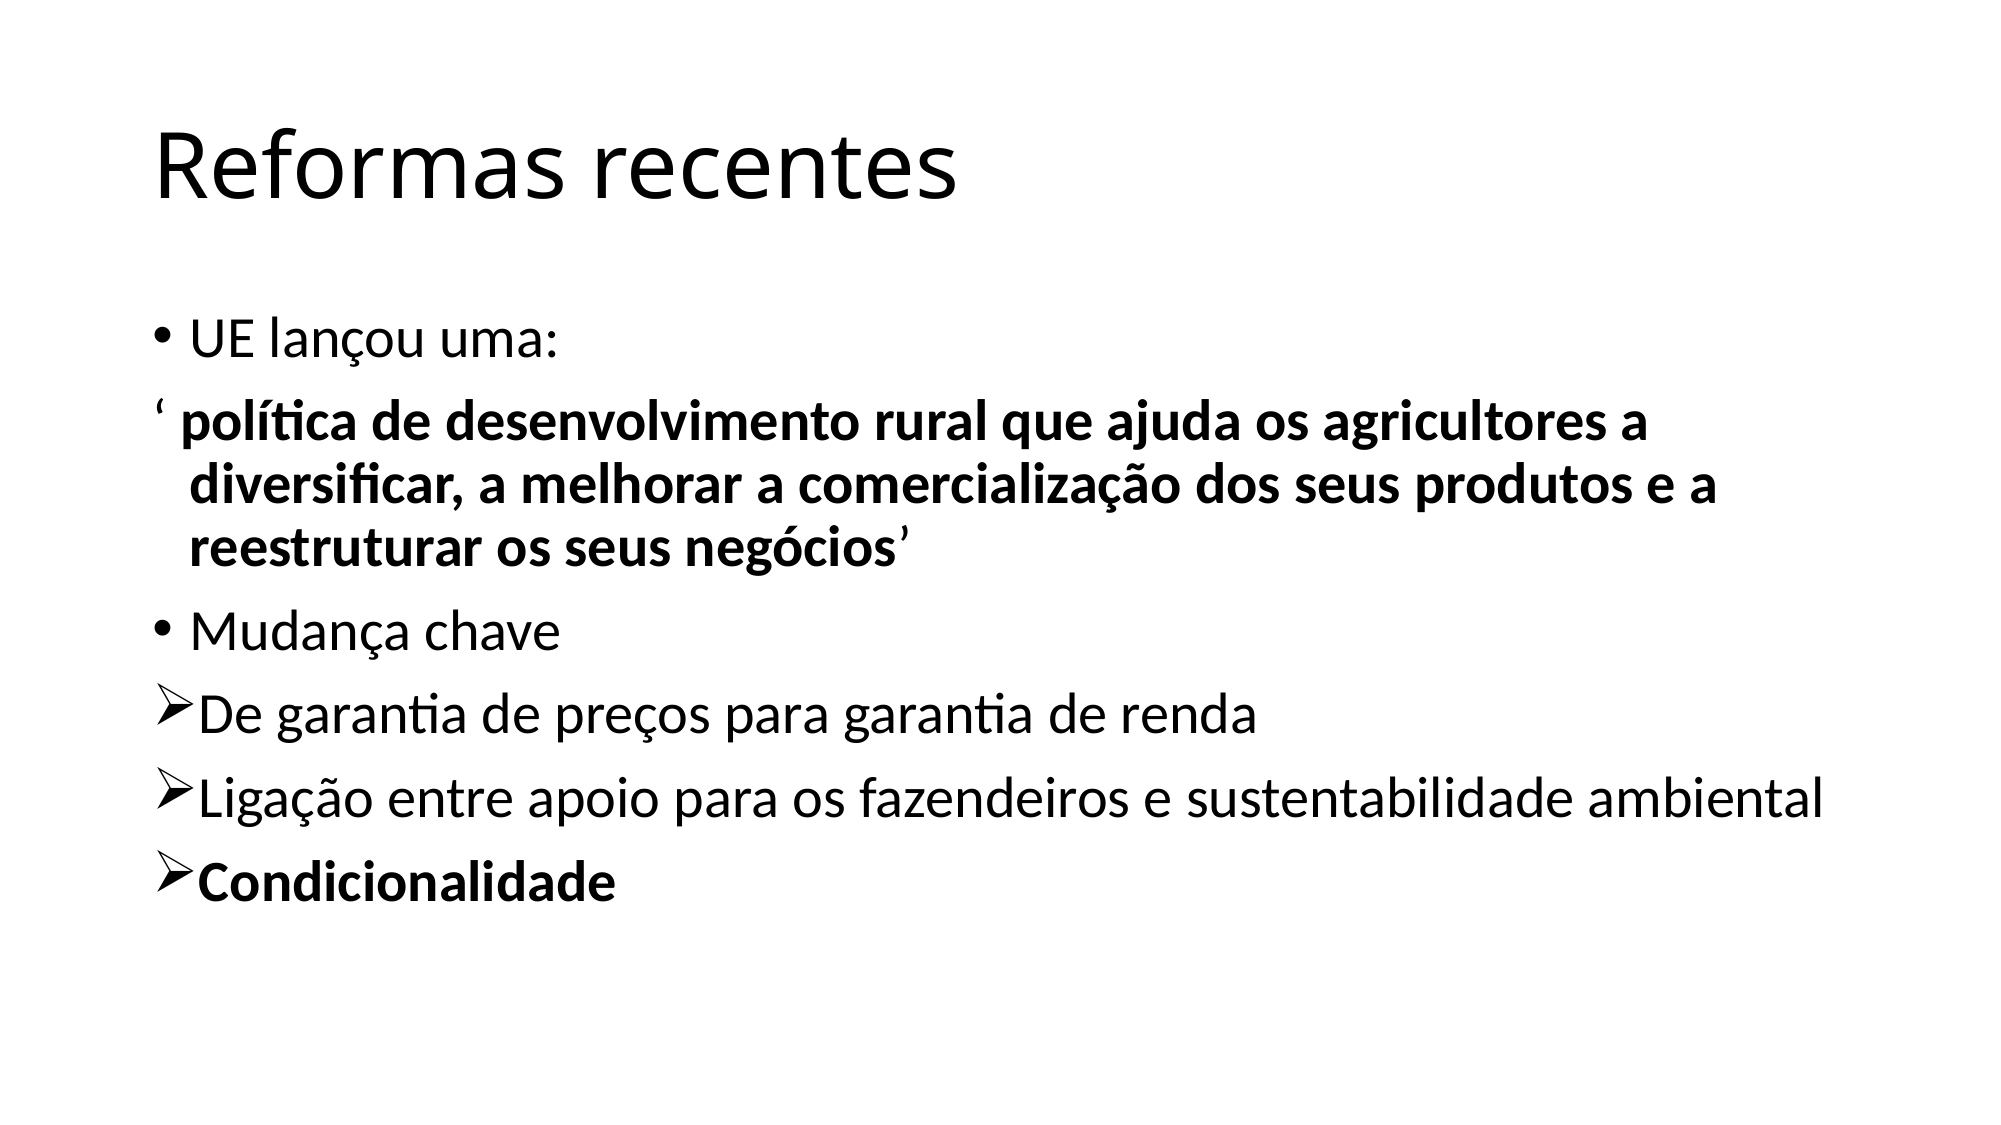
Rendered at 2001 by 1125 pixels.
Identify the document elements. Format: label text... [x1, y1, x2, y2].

title Reformas recentes [137, 59, 1863, 278]
list UE lançou uma: ‘ política de desenvolvimento rural que ajuda os agricultores a diversificar, a melhorar a comercialização dos seus produtos e a reestruturar os seus negócios’ Mudança chave De garantia de preços para garantia de renda Ligação entre apoio para os fazendeiros e sustentabilidade ambiental Condicionalidade [137, 299, 1863, 1014]
